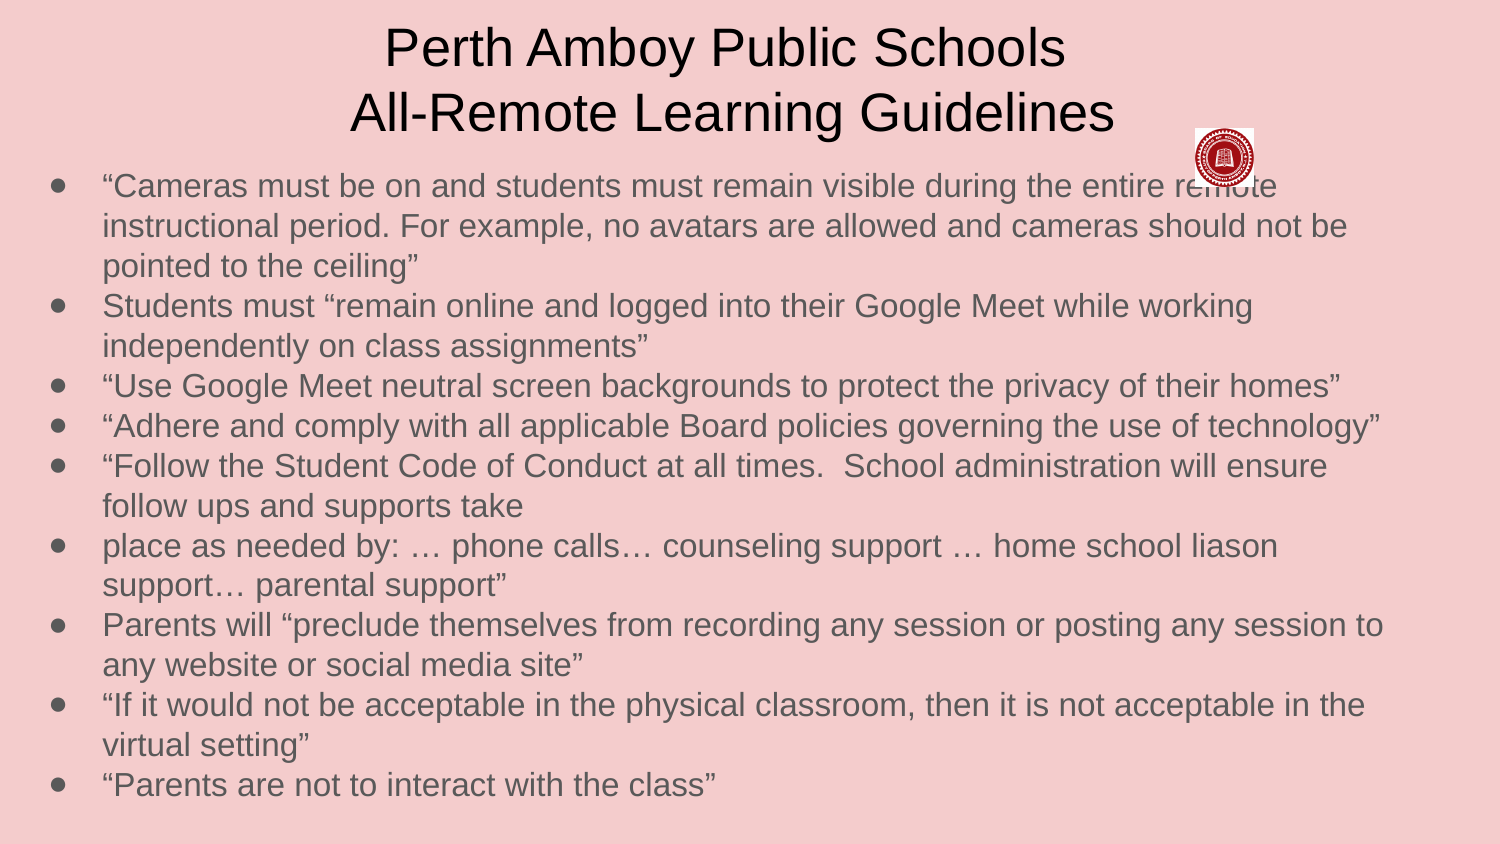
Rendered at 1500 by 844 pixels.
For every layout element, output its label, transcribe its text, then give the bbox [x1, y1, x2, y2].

picture [1195, 127, 1254, 187]
subtitle “Cameras must be on and students must remain visible during the entire remote instructional period. For example, no avatars are allowed and cameras should not be pointed to the ceiling” Students must “remain online and logged into their Google Meet while working independently on class assignments” “Use Google Meet neutral screen backgrounds to protect the privacy of their homes” “Adhere and comply with all applicable Board policies governing the use of technology” “Follow the Student Code of Conduct at all times. School administration will ensure follow ups and supports take place as needed by: … phone calls… counseling support … home school liason support… parental support” Parents will “preclude themselves from recording any session or posting any session to any website or social media site” “If it would not be acceptable in the physical classroom, then it is not acceptable in the virtual setting” “Parents are not to interact with the class” [0, 149, 1433, 784]
title Perth Amboy Public Schools All-Remote Learning Guidelines [34, 0, 1433, 149]
